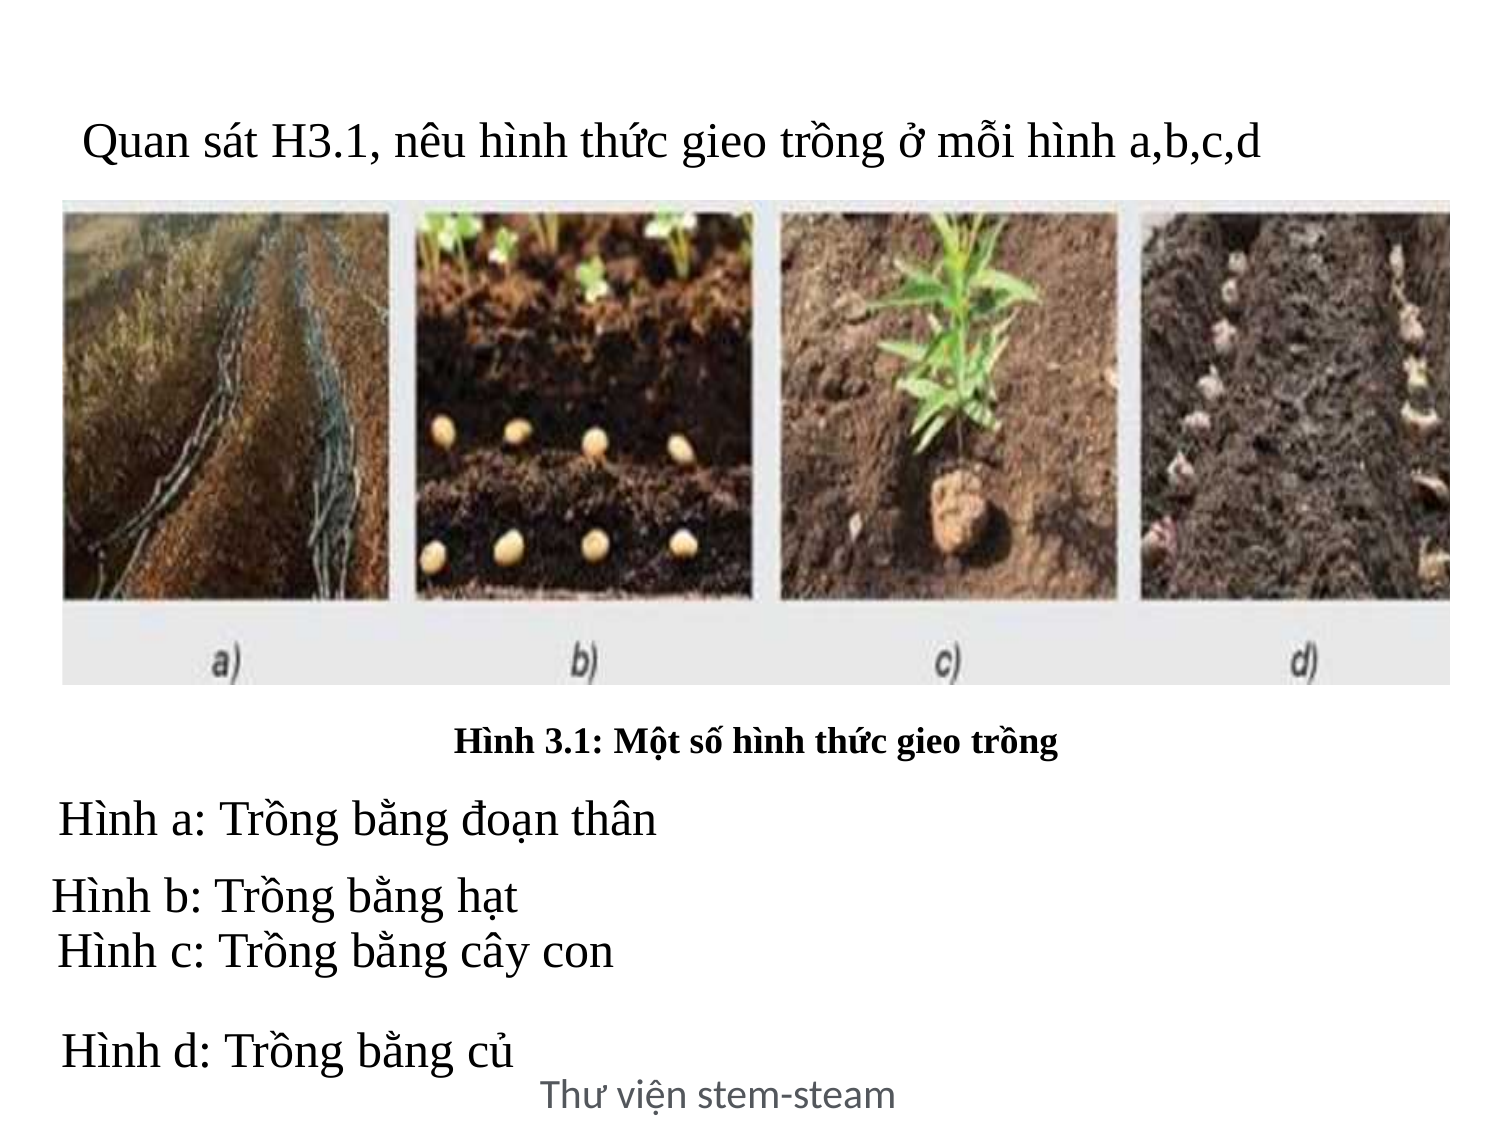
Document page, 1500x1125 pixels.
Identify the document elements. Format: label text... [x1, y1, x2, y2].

text_box Quan sát H3.1, nêu hình thức gieo trồng ở mỗi hình a,b,c,d [67, 99, 1277, 175]
text_box Hình 3.1: Một số hình thức gieo trồng [438, 708, 1074, 769]
text_box Hình c: Trồng bằng cây con [43, 910, 631, 986]
text_box Hình d: Trồng bằng củ [46, 1010, 530, 1085]
picture [62, 199, 1451, 685]
text_box Hình b: Trồng bằng hạt [37, 855, 534, 931]
text_box Hình a: Trồng bằng đoạn thân [44, 778, 673, 853]
